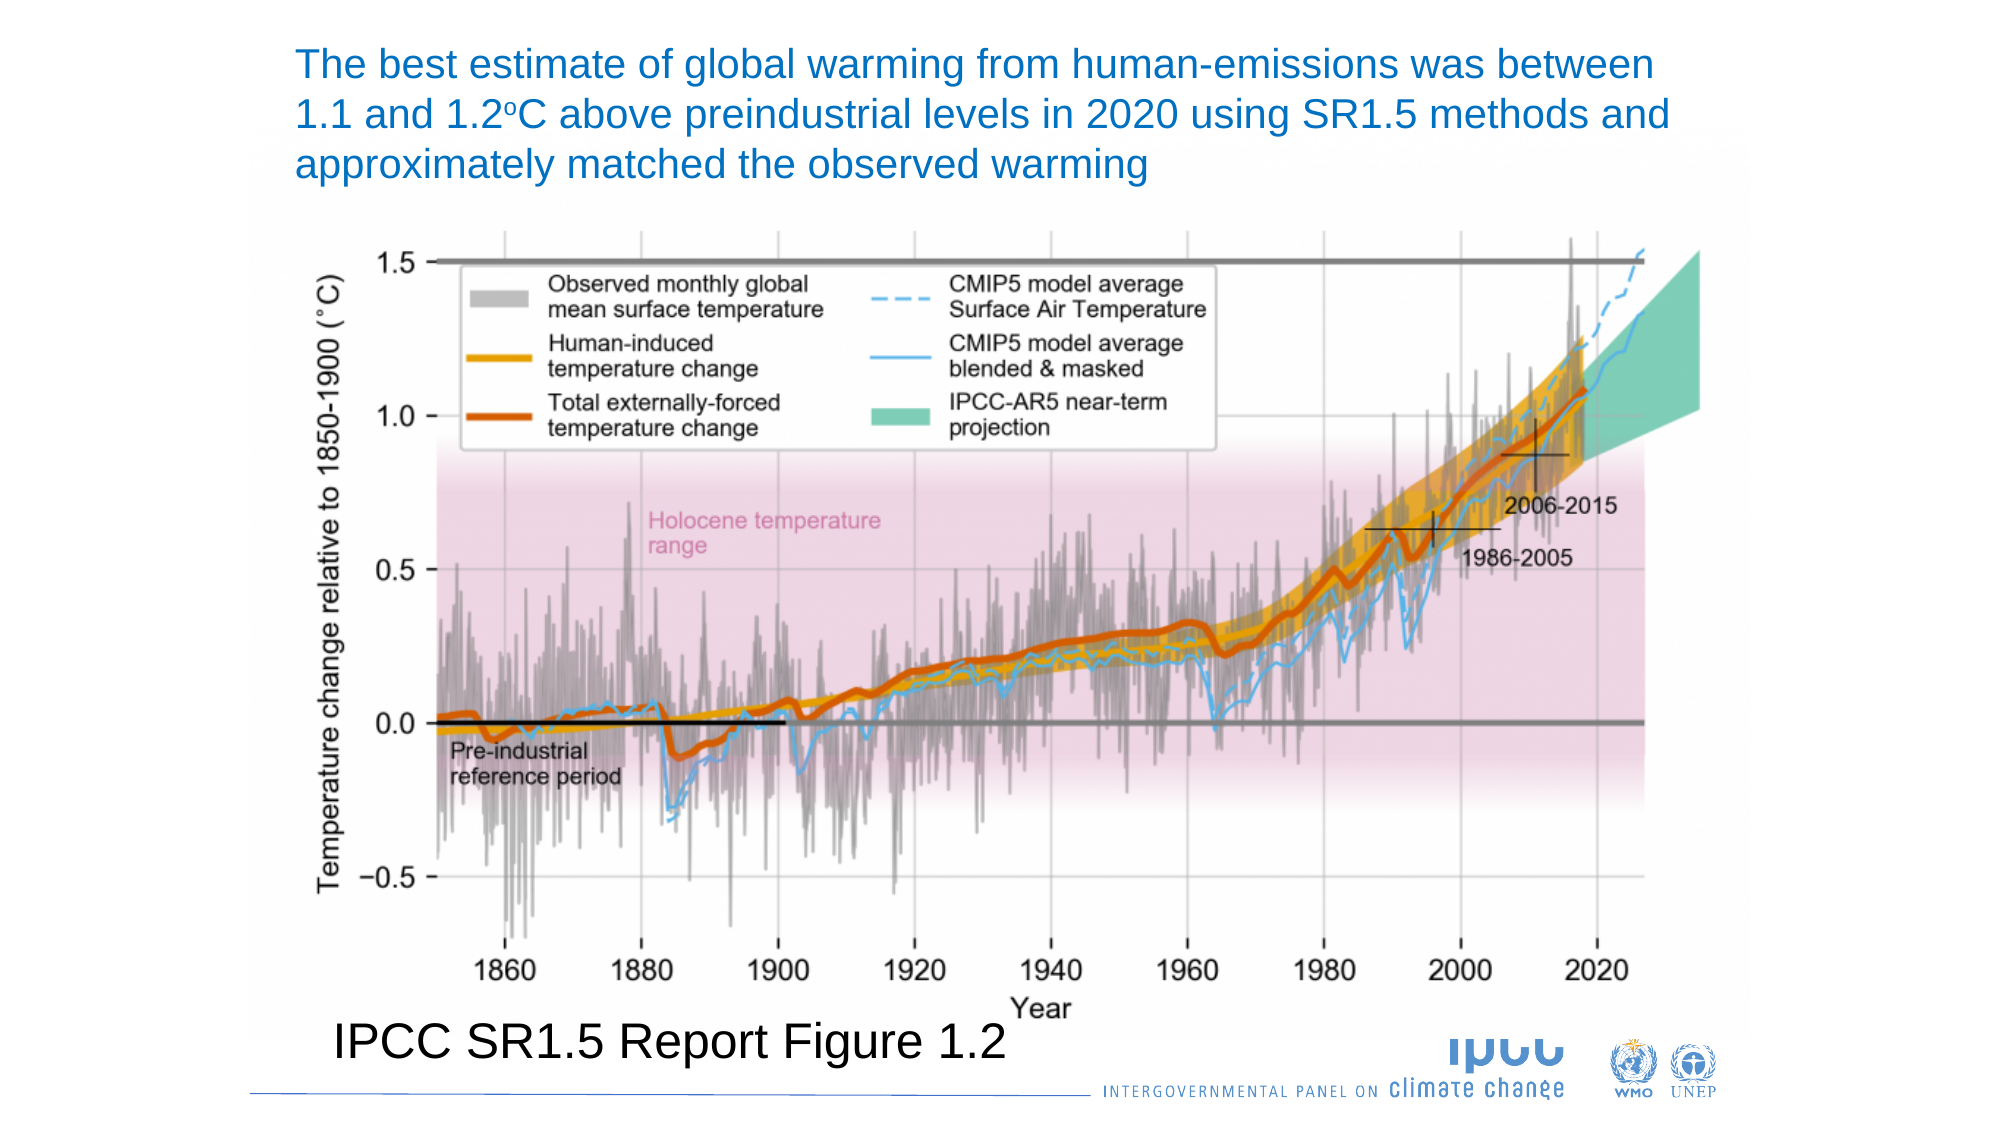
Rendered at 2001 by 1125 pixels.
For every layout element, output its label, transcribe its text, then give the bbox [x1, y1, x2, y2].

text_box The best estimate of global warming from human-emissions was between 1.1 and 1.2oC above preindustrial levels in 2020 using SR1.5 methods and approximately matched the observed warming [280, 29, 1720, 121]
picture [249, 121, 1750, 1100]
text_box IPCC SR1.5 Report Figure 1.2 [317, 1039, 1023, 1076]
